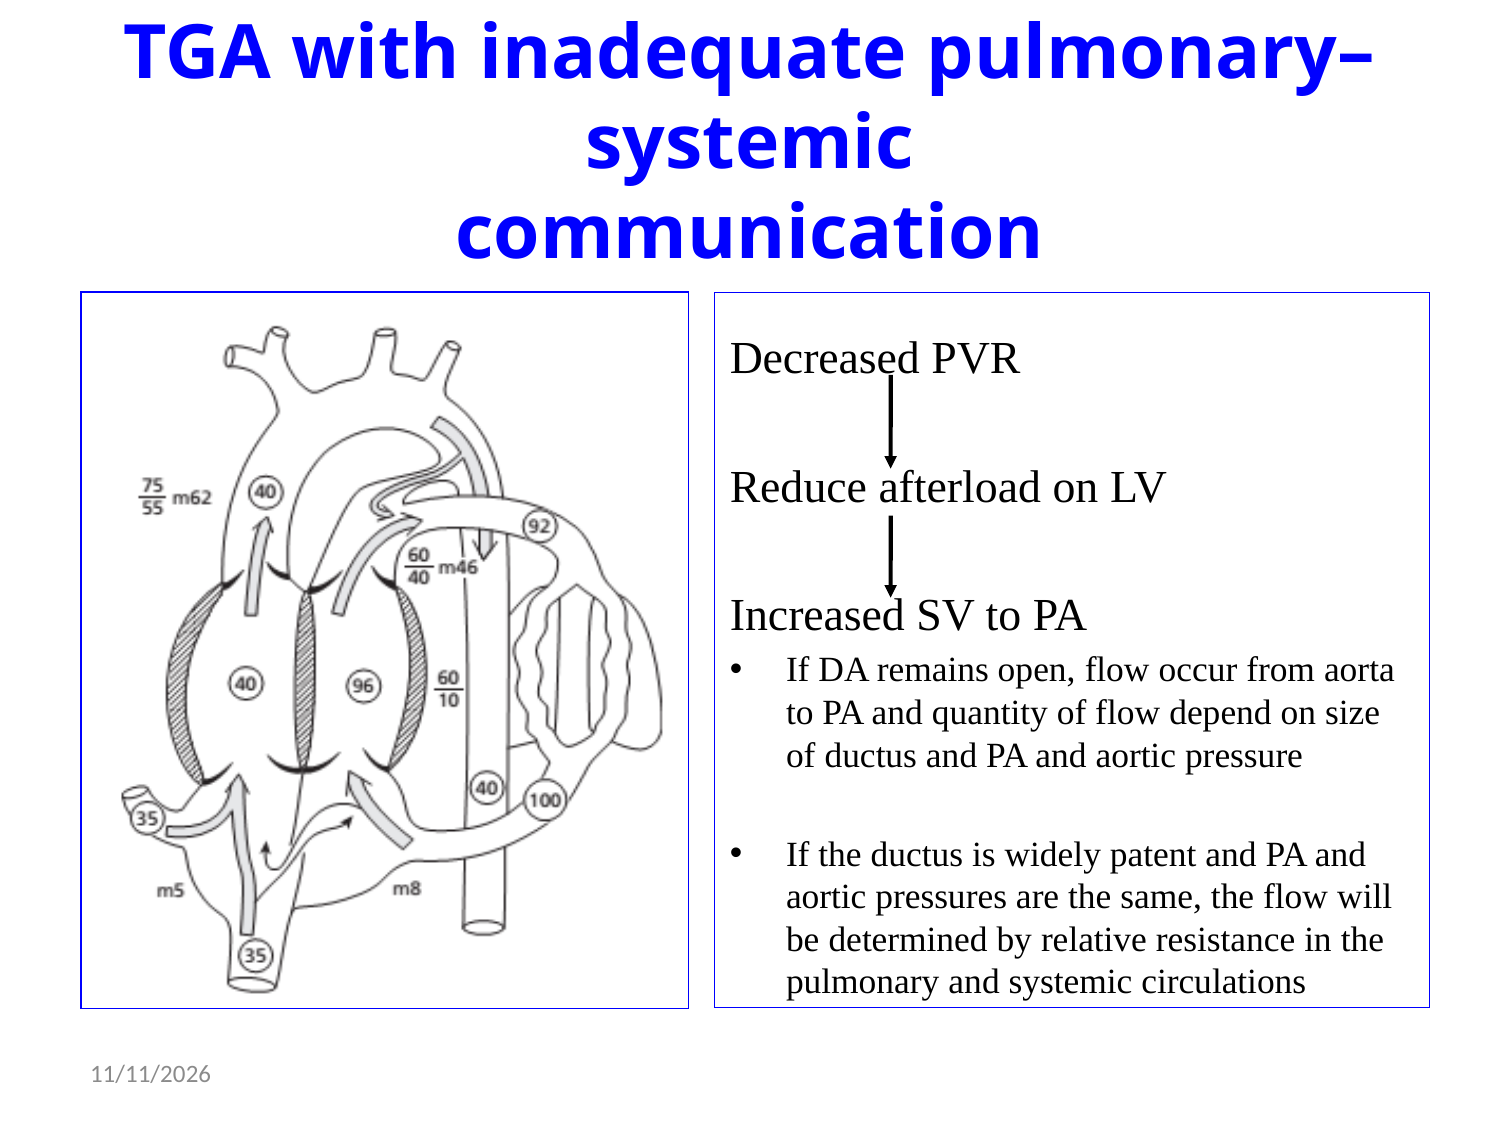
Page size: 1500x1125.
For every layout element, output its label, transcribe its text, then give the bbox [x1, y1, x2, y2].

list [81, 292, 688, 1009]
text_box Decreased PVR Reduce afterload on LV Increased SV to PA If DA remains open, flow occur from aorta to PA and quantity of flow depend on size of ductus and PA and aortic pressure If the ductus is widely patent and PA and aortic pressures are the same, the flow will be determined by relative resistance in the pulmonary and systemic circulations [714, 292, 1430, 1008]
title TGA with inadequate pulmonary–systemic communication [75, 45, 1425, 233]
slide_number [75, 1042, 425, 1103]
